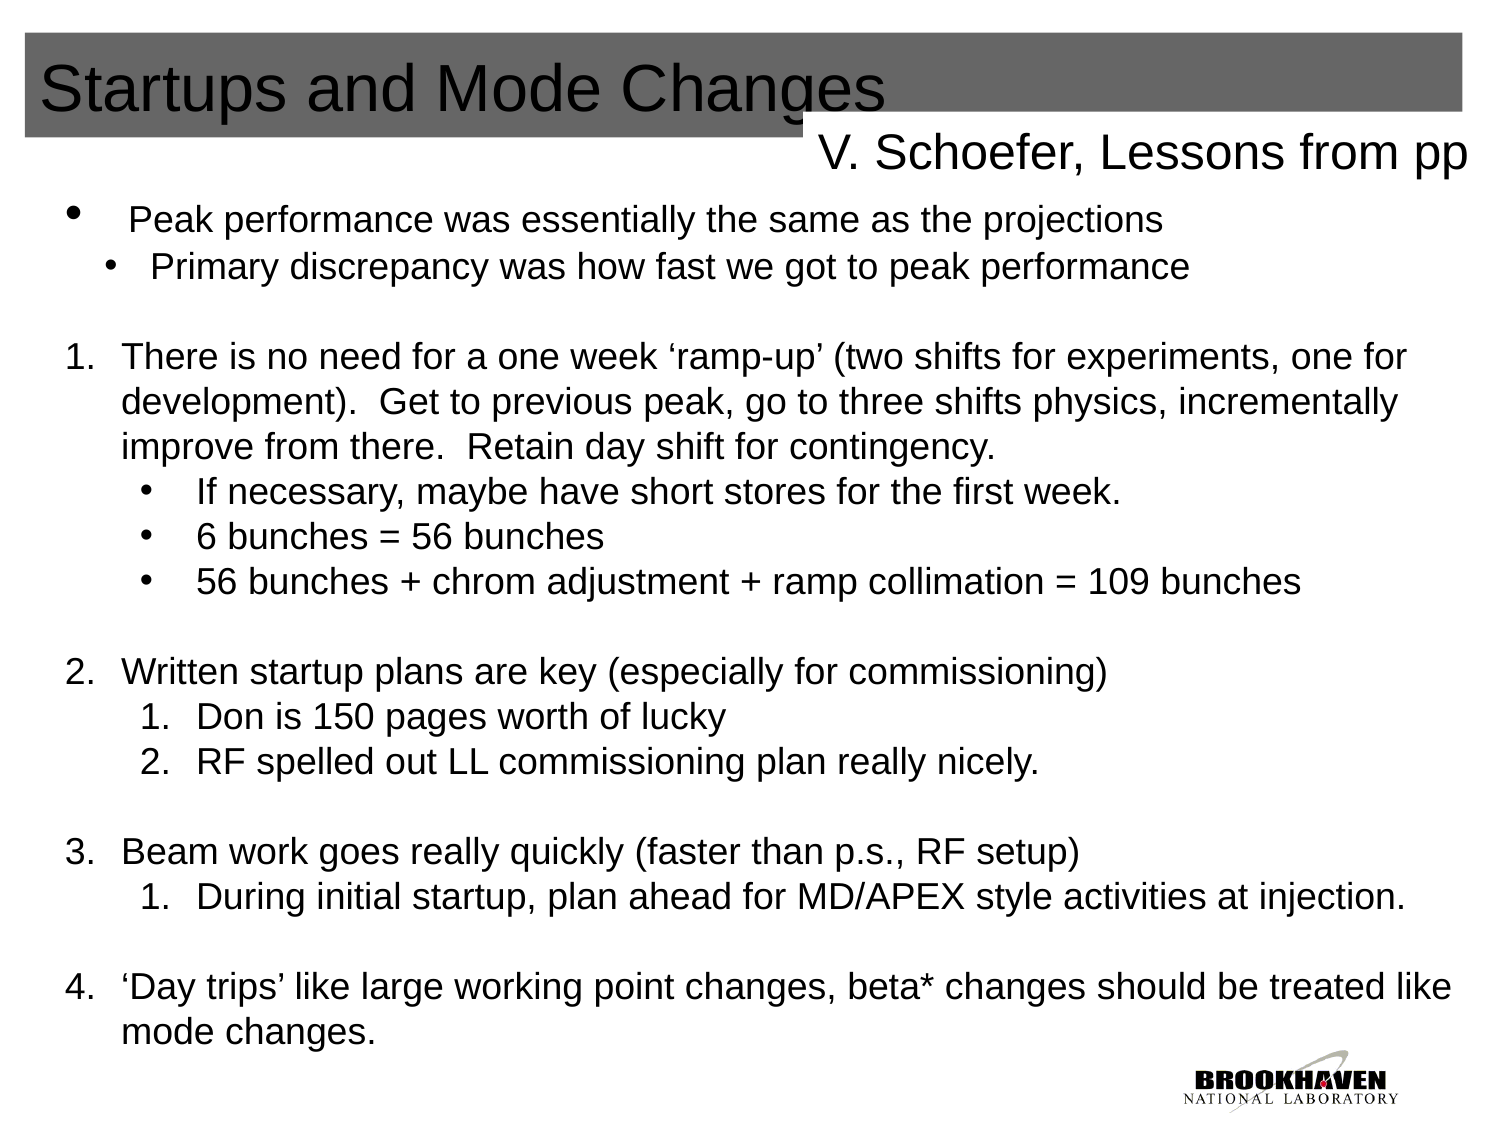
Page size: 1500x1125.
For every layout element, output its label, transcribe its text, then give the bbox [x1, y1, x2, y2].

text_box Peak performance was essentially the same as the projections Primary discrepancy was how fast we got to peak performance There is no need for a one week ‘ramp-up’ (two shifts for experiments, one for development). Get to previous peak, go to three shifts physics, incrementally improve from there. Retain day shift for contingency. If necessary, maybe have short stores for the first week. 6 bunches = 56 bunches 56 bunches + chrom adjustment + ramp collimation = 109 bunches Written startup plans are key (especially for commissioning) Don is 150 pages worth of lucky RF spelled out LL commissioning plan really nicely. Beam work goes really quickly (faster than p.s., RF setup) During initial startup, plan ahead for MD/APEX style activities at injection. ‘Day trips’ like large working point changes, beta* changes should be treated like mode changes. [50, 174, 1500, 1125]
text_box V. Schoefer, Lessons from pp [803, 111, 1485, 187]
text_box Startups and Mode Changes [24, 32, 1463, 138]
